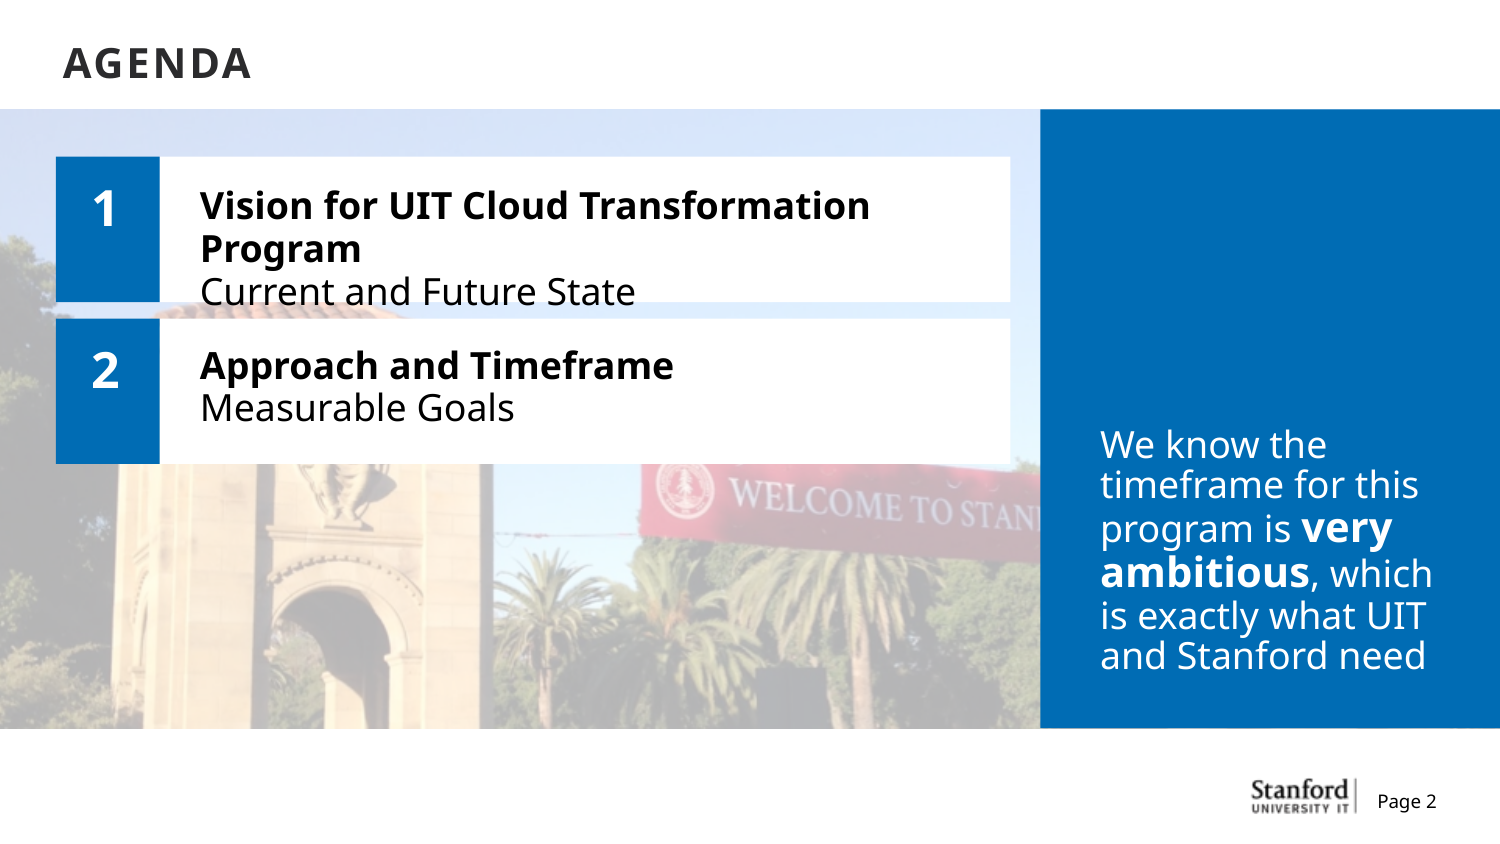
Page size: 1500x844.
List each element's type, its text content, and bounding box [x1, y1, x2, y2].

picture [1245, 771, 1371, 822]
picture [0, 109, 1040, 729]
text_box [55, 318, 1033, 465]
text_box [1040, 109, 1500, 729]
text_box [55, 156, 1033, 303]
text_box AGENDA [48, 29, 1448, 95]
